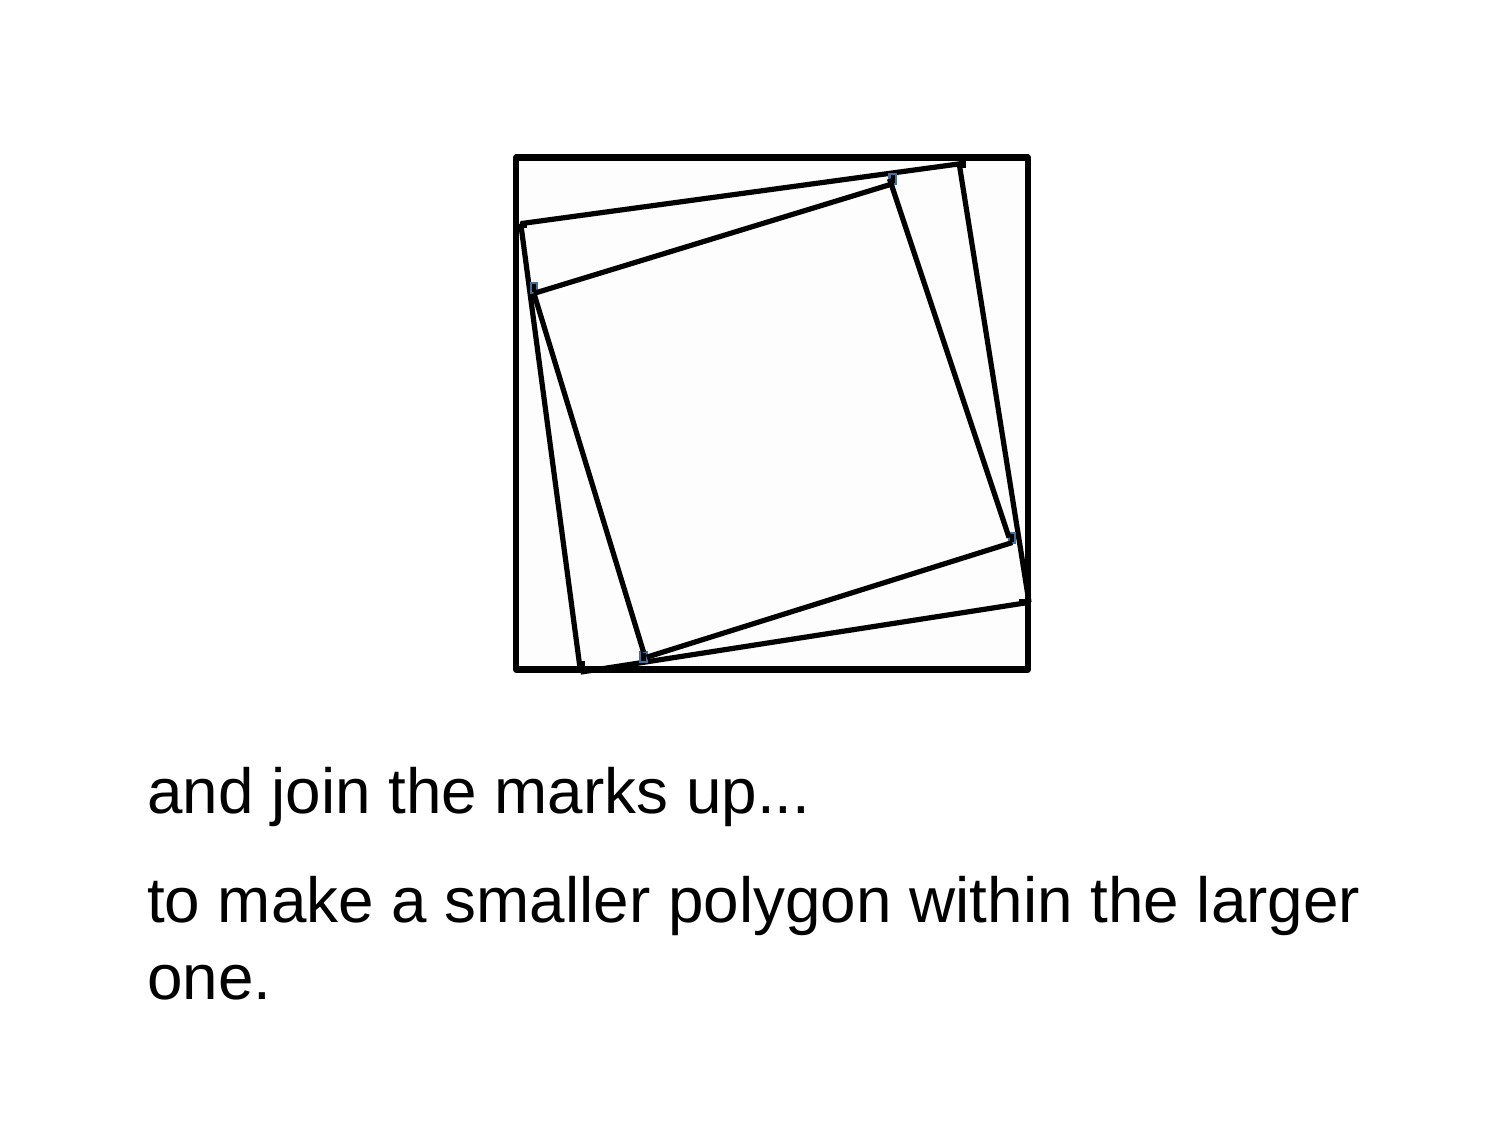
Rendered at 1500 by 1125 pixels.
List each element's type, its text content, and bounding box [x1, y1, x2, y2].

text_box to make a smaller polygon within the larger one. [132, 851, 1388, 1022]
text_box and join the marks up... [132, 741, 1388, 835]
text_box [515, 157, 1030, 673]
